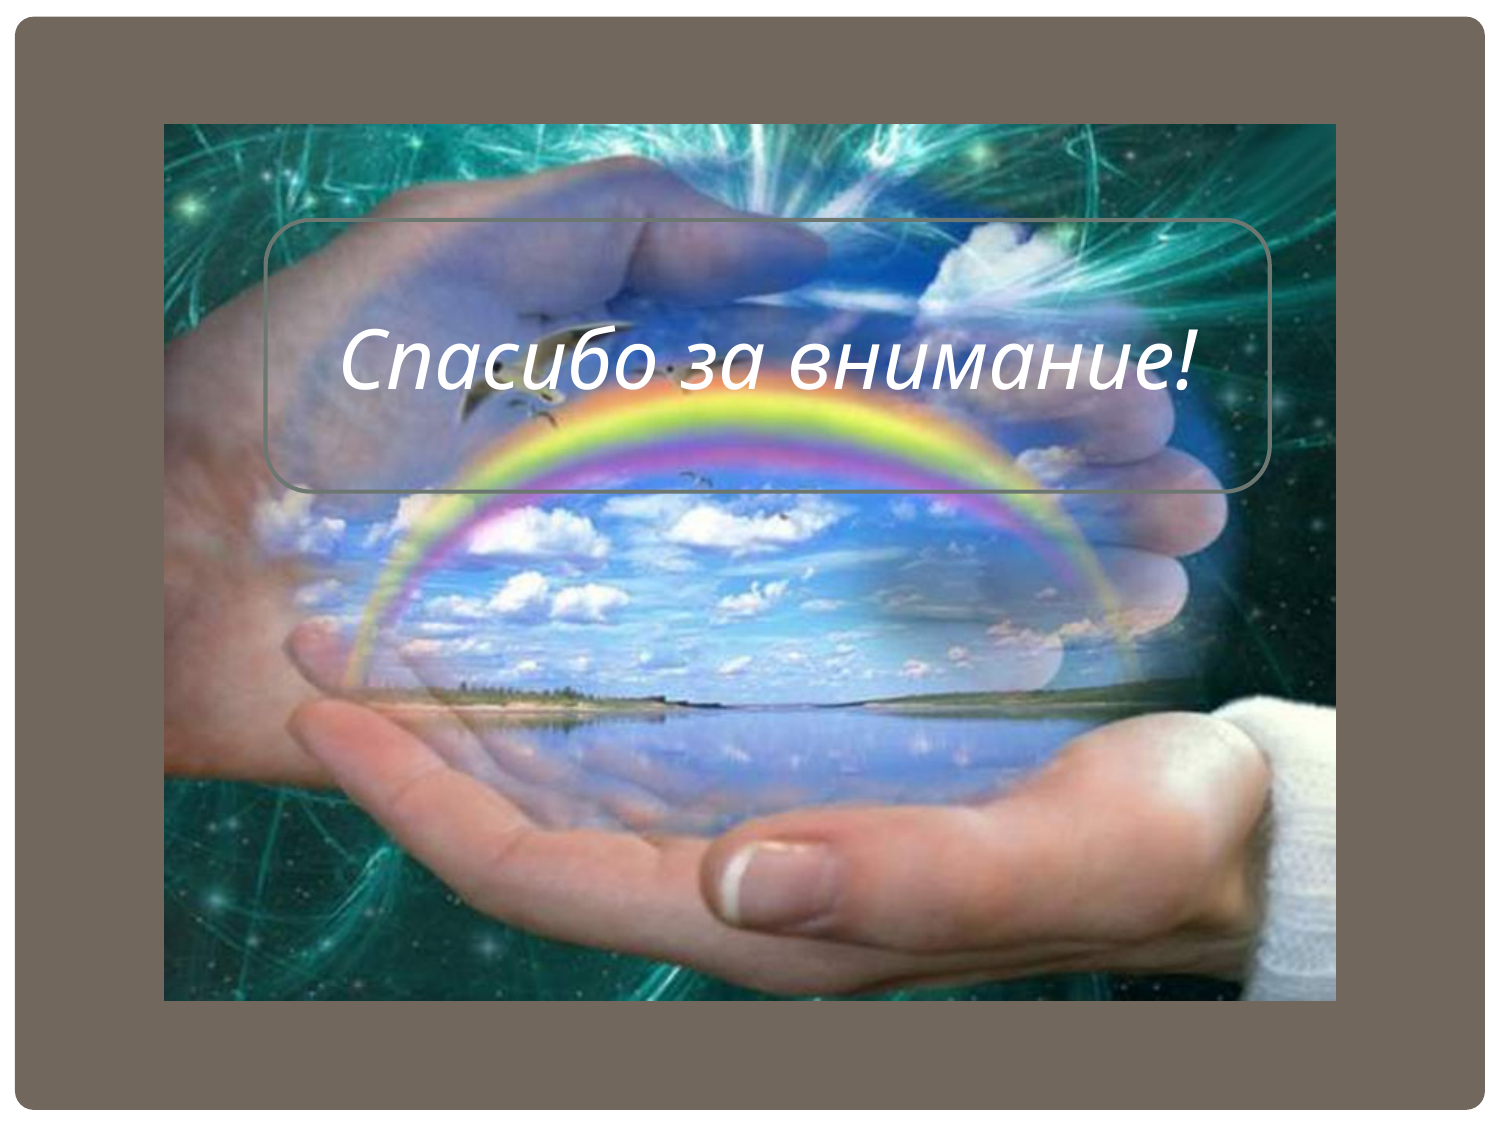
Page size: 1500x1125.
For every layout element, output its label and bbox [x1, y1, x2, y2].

picture [163, 123, 1337, 1001]
